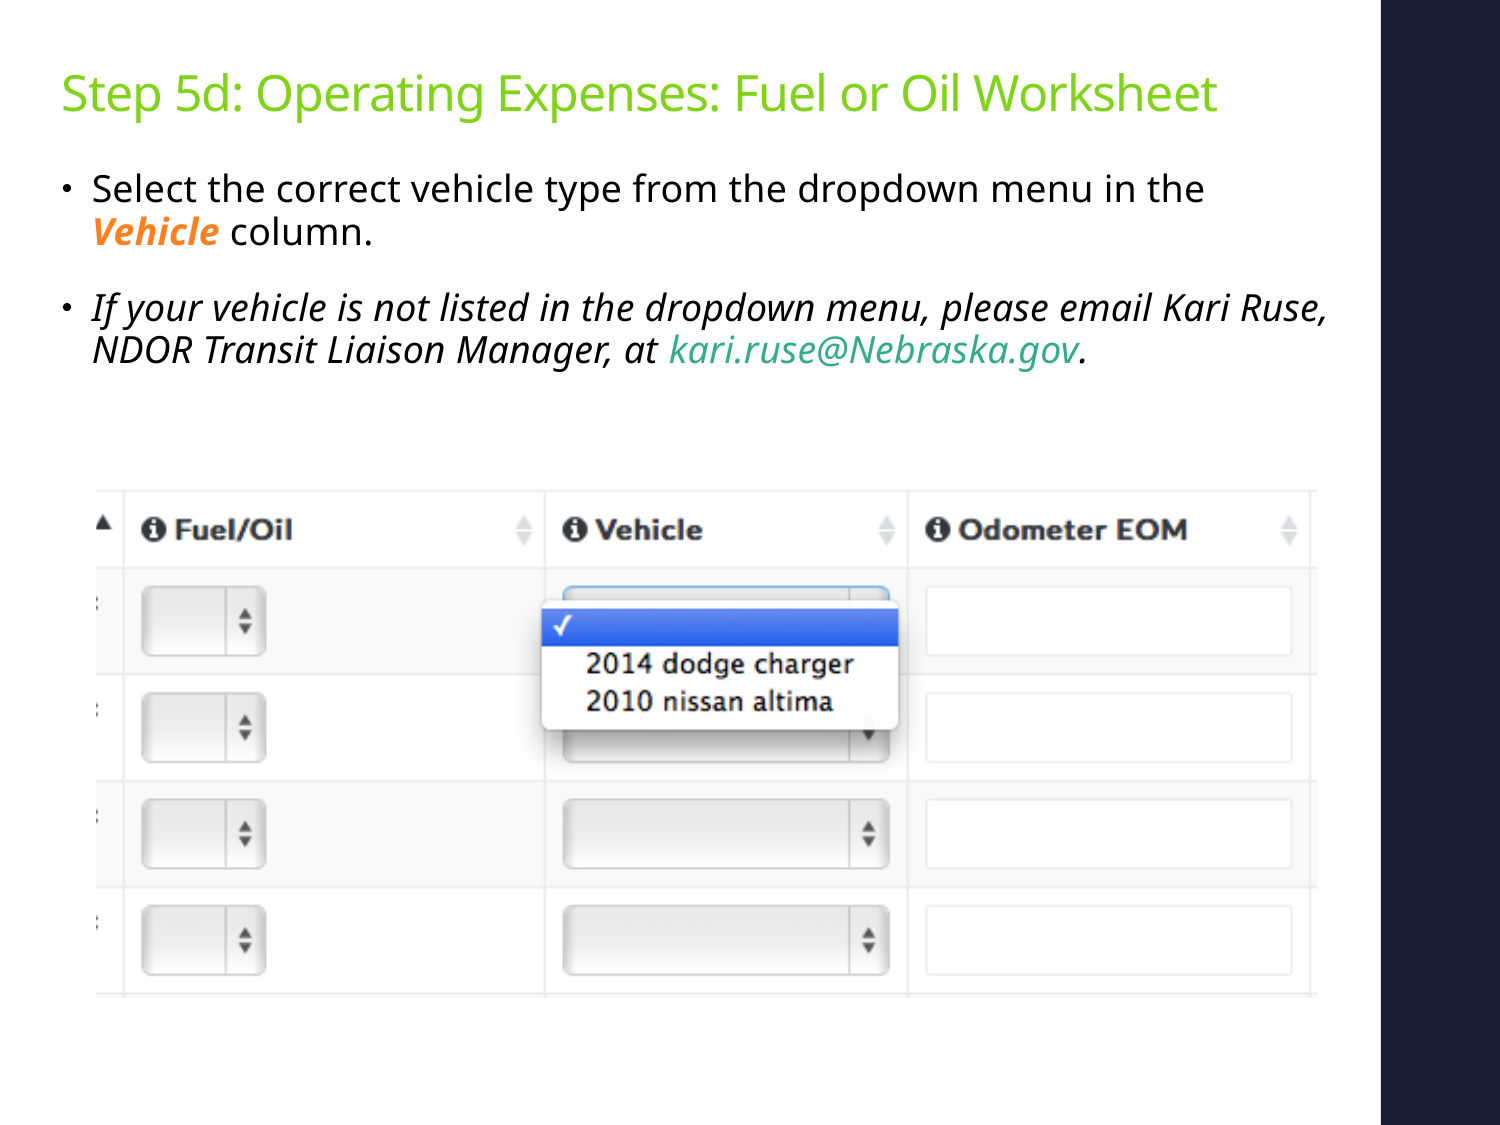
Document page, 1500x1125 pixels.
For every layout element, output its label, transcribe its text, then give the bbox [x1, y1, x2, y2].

picture [96, 482, 1318, 999]
title Step 5d: Operating Expenses: Fuel or Oil Worksheet [46, 20, 1348, 130]
list Select the correct vehicle type from the dropdown menu in the Vehicle column. If your vehicle is not listed in the dropdown menu, please email Kari Ruse, NDOR Transit Liaison Manager, at kari.ruse@Nebraska.gov. [46, 160, 1348, 1091]
